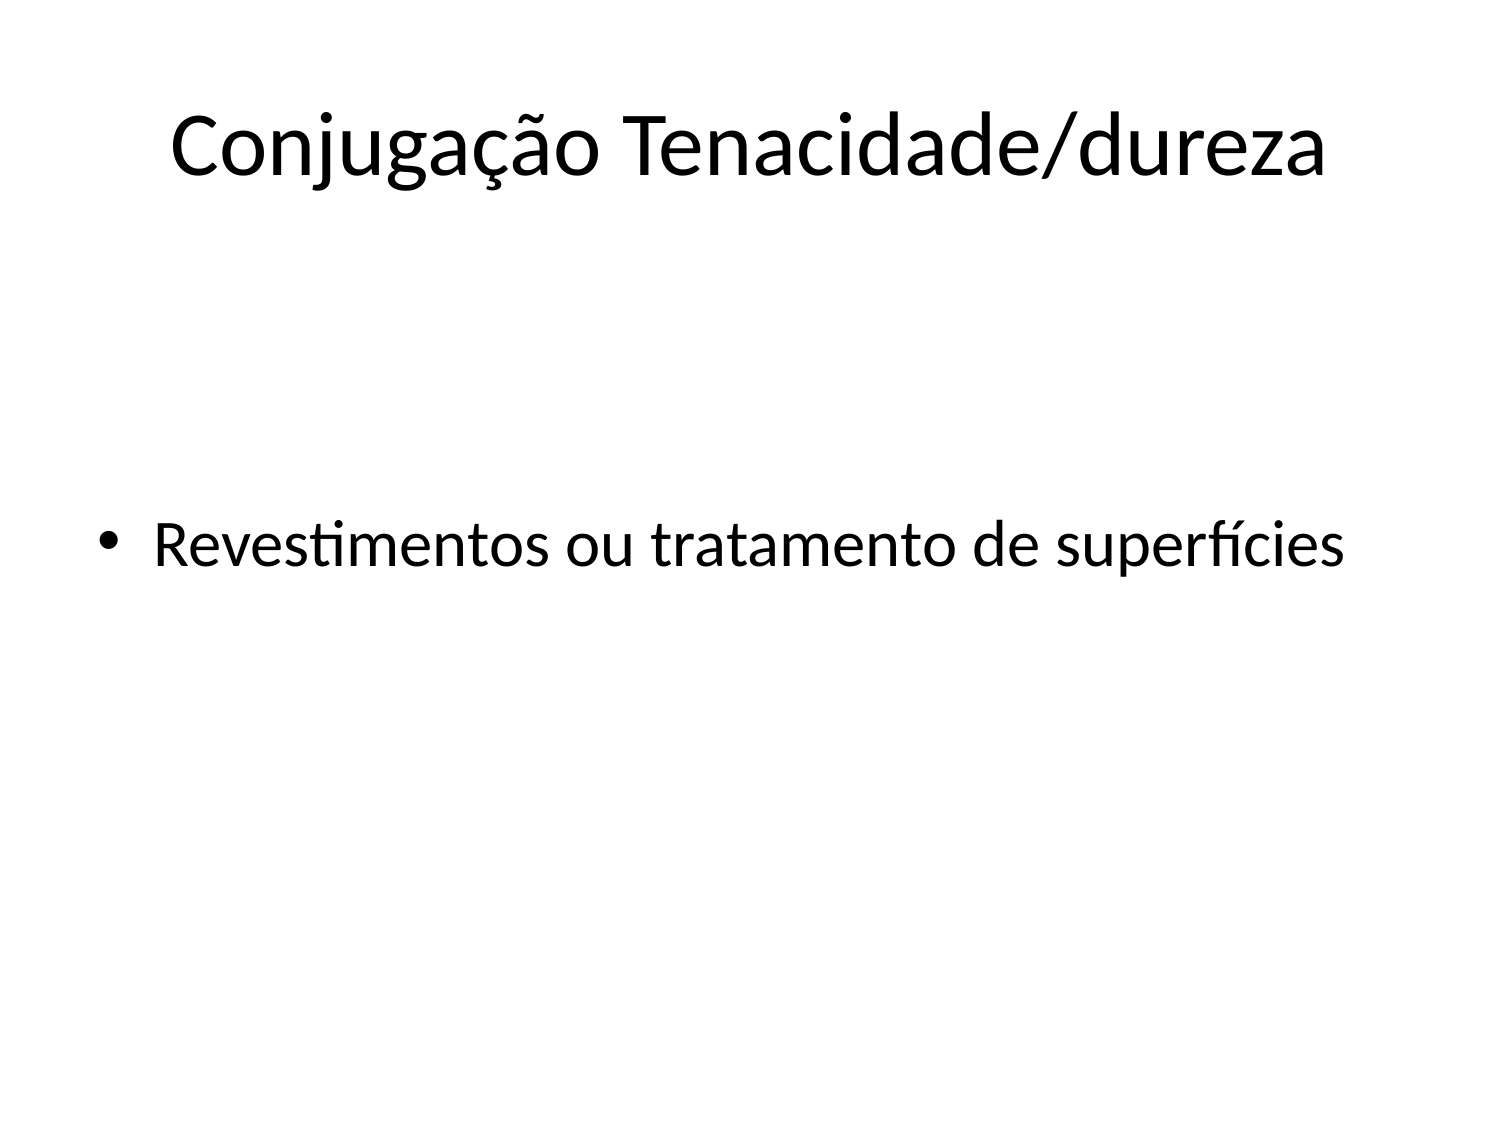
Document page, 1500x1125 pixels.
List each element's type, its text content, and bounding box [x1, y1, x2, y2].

list Revestimentos ou tratamento de superfícies [82, 492, 1432, 640]
title Conjugação Tenacidade/dureza [75, 45, 1425, 233]
